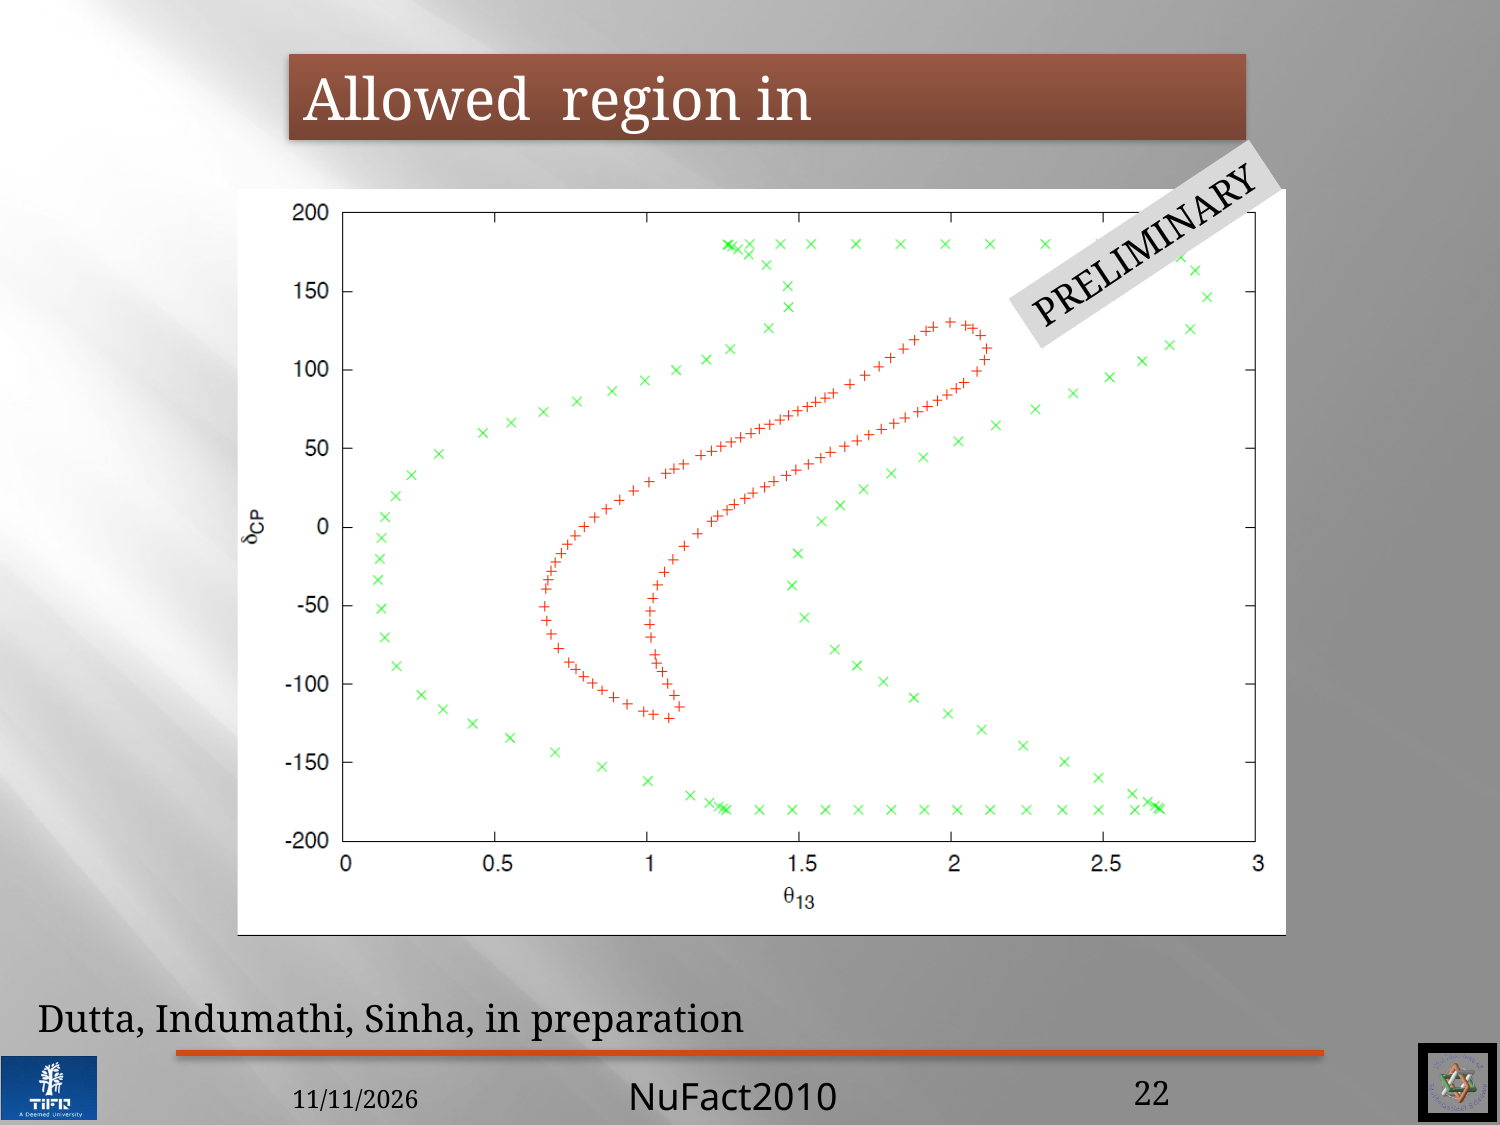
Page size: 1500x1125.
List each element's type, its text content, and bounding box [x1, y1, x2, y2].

picture [237, 189, 1310, 936]
picture [1428, 1053, 1488, 1113]
picture [1, 1056, 97, 1120]
slide_number 22 [1045, 1065, 1171, 1125]
text_box PRELIMINARY [1177, 139, 1281, 187]
text_box Dutta, Indumathi, Sinha, in preparation [22, 987, 761, 1048]
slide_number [277, 1065, 455, 1125]
